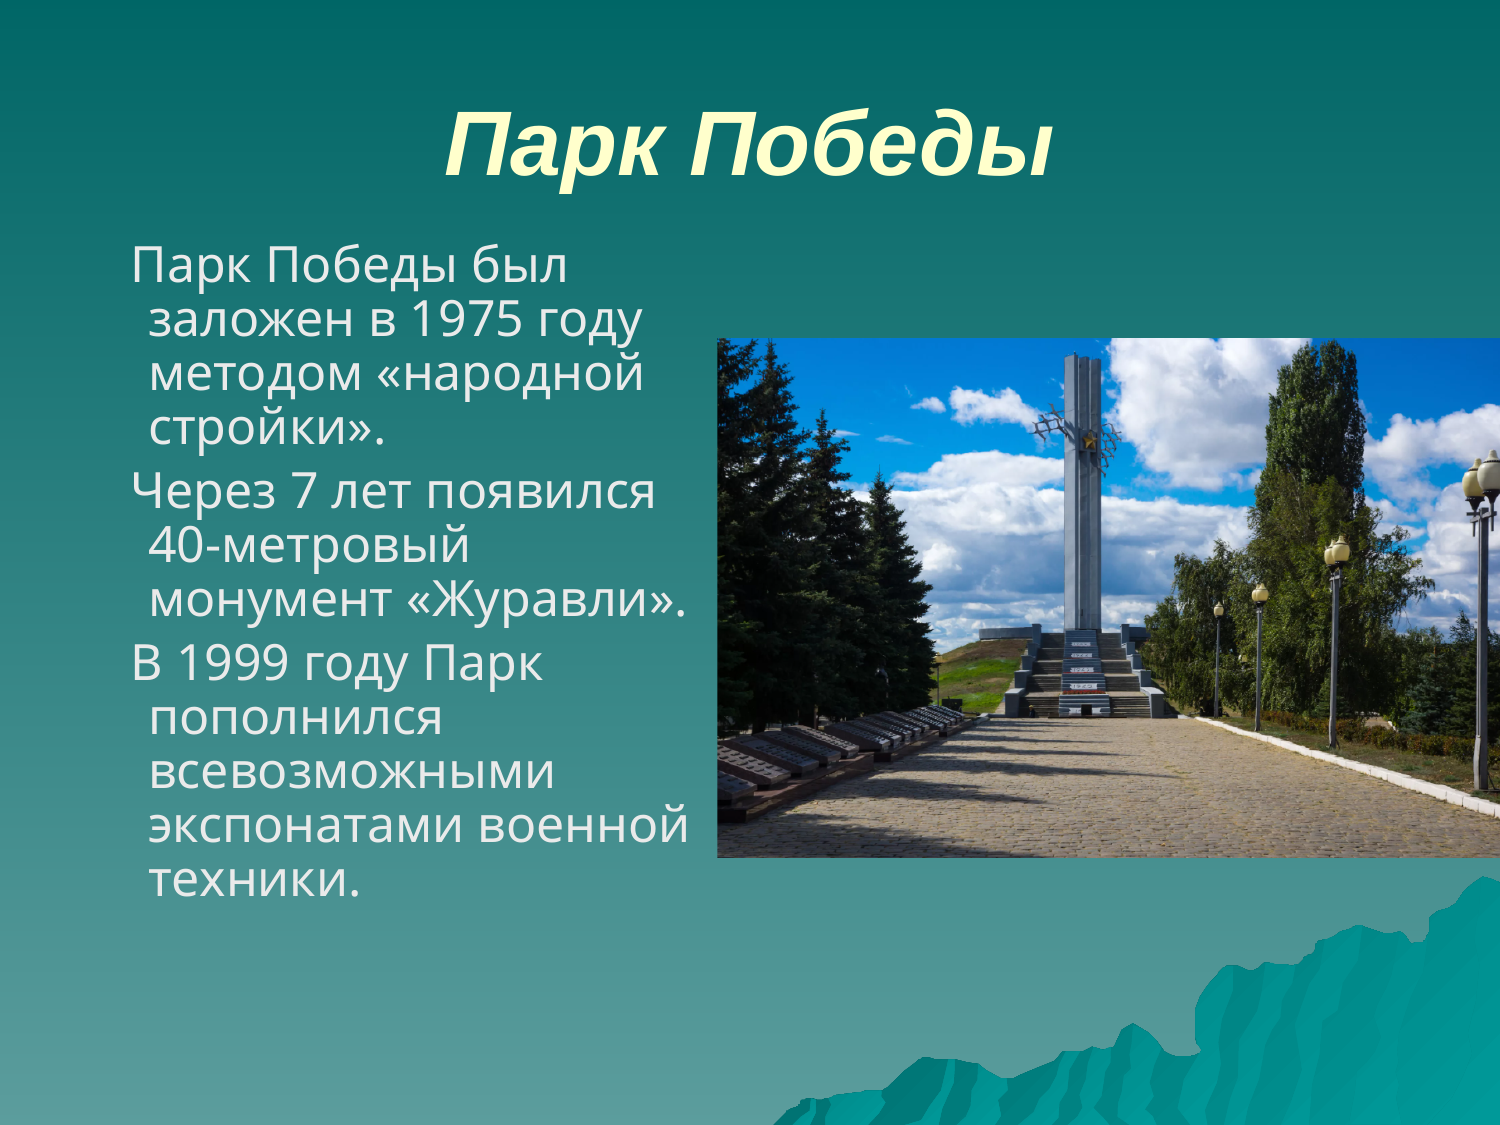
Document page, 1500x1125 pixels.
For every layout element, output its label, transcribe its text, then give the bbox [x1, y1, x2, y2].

list Парк Победы был заложен в 1975 году методом «народной стройки». Через 7 лет появился 40-метровый монумент «Журавли». В 1999 году Парк пополнился всевозможными экспонатами военной техники. [76, 231, 740, 976]
title Парк Победы [74, 45, 1426, 233]
picture [716, 337, 1500, 859]
